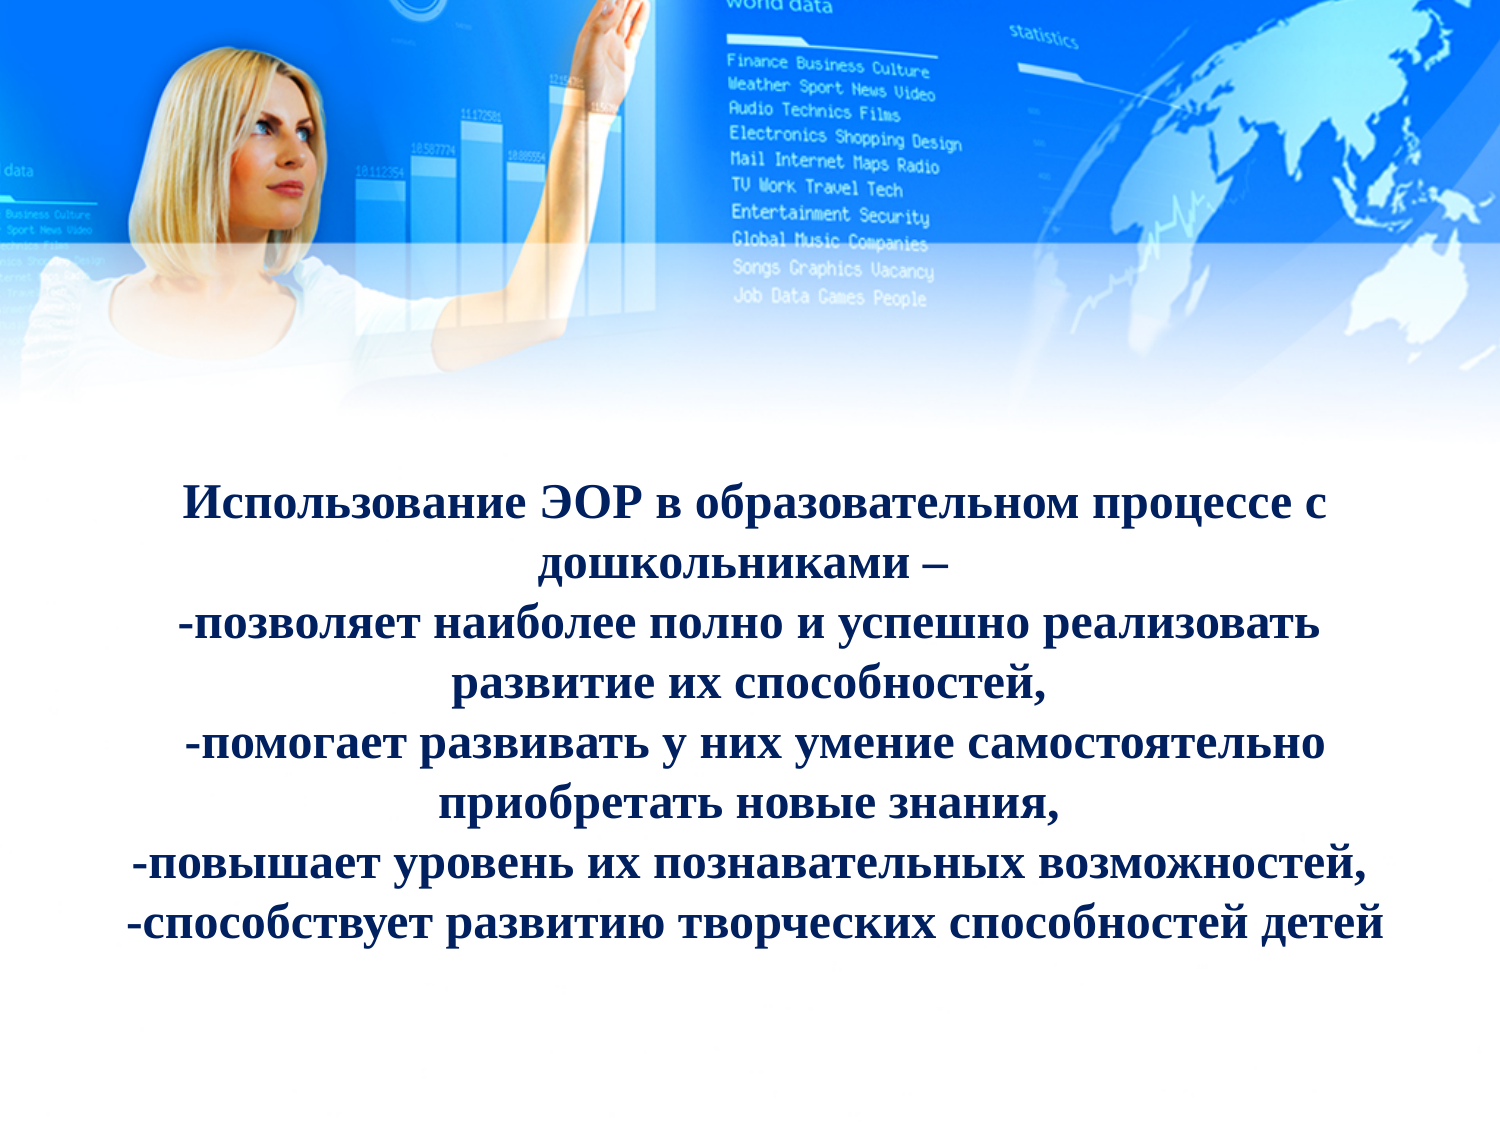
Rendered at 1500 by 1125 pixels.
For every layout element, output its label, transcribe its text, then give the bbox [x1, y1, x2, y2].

list Использование ЭОР в образовательном процессе с дошкольниками – -позволяет наиболее полно и успешно реализовать развитие их способностей, -помогает развивать у них умение самостоятельно приобретать новые знания, -повышает уровень их познавательных возможностей, -способствует развитию творческих способностей детей [50, 426, 1460, 979]
picture [0, 0, 1500, 1125]
